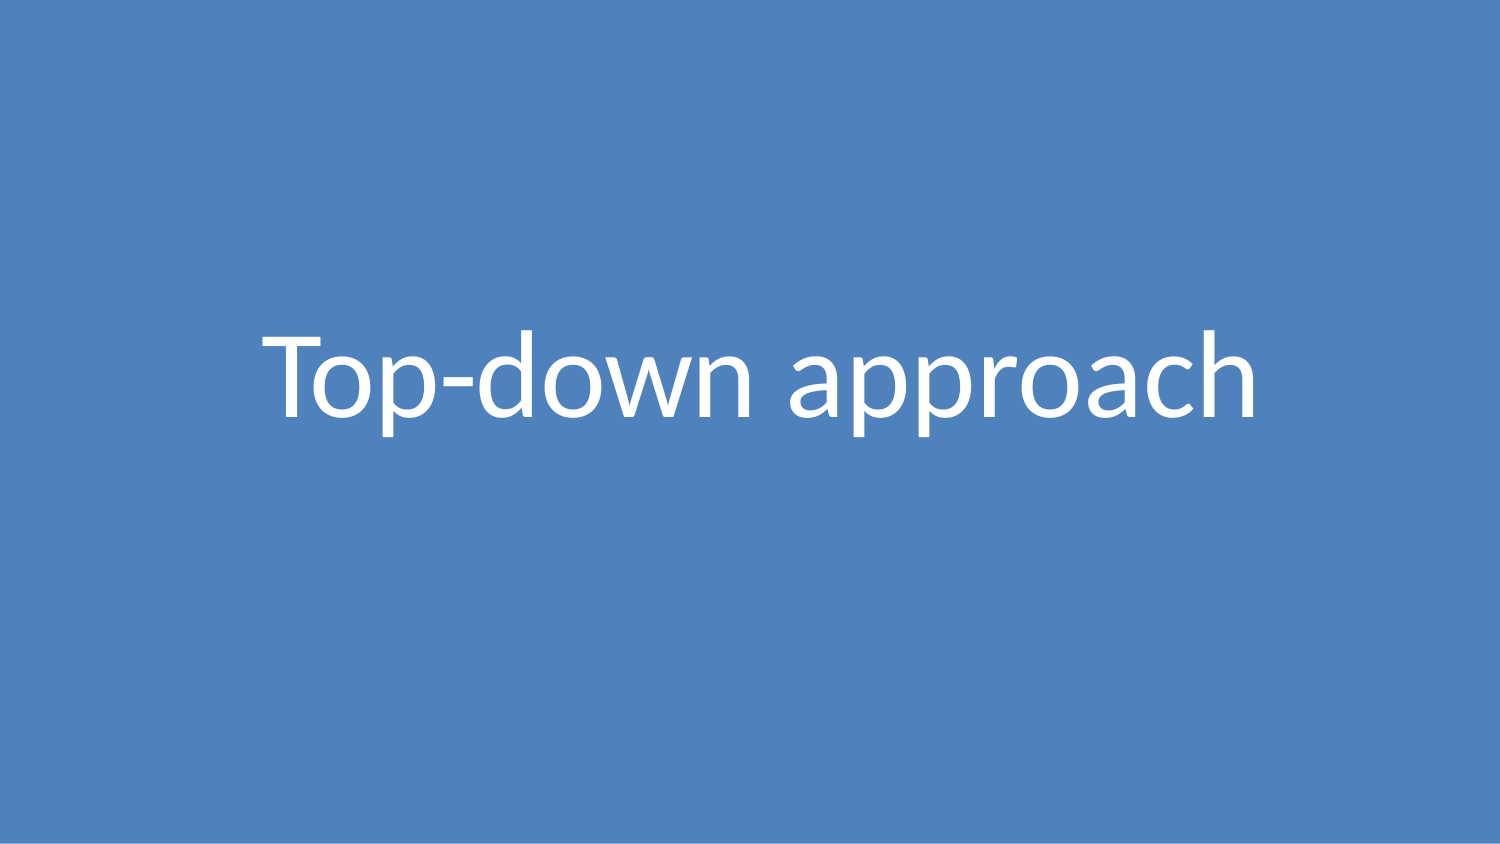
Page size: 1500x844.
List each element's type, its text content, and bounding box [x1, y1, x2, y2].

title Top-down approach [259, 290, 1276, 443]
